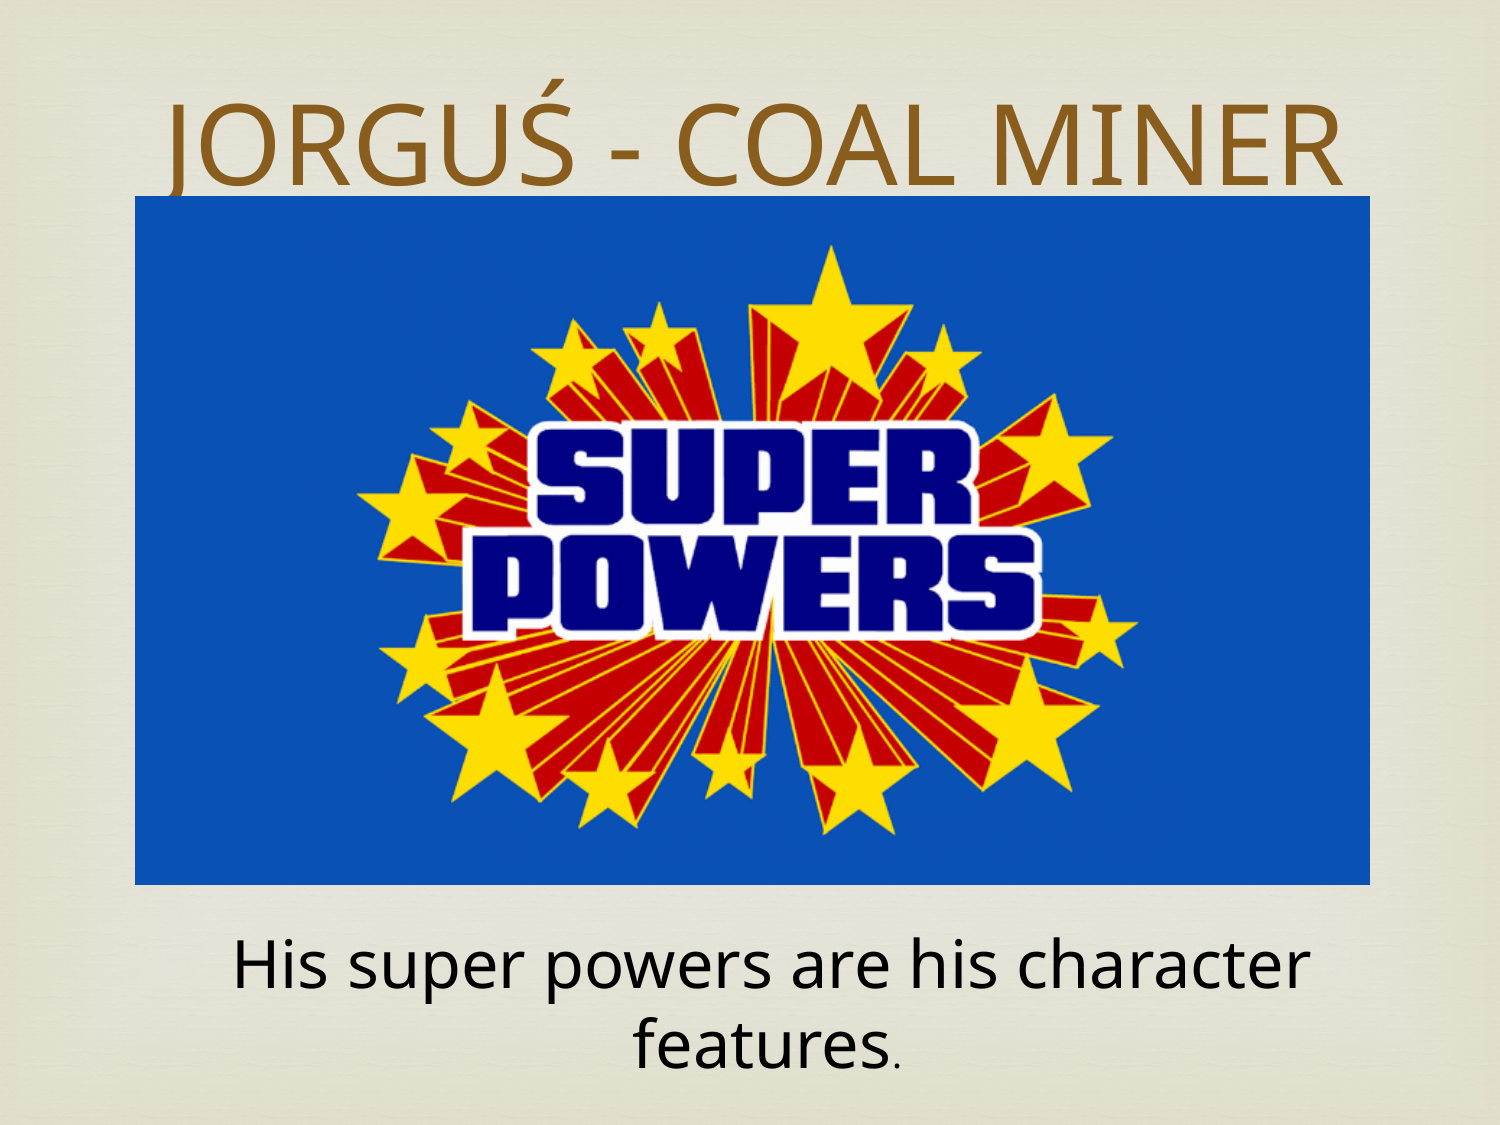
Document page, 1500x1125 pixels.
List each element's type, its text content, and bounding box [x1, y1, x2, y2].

picture [135, 195, 1370, 885]
title JORGUŚ - COAL MINER [98, 78, 1441, 204]
text_box His super powers are his character features. [135, 914, 1409, 1090]
